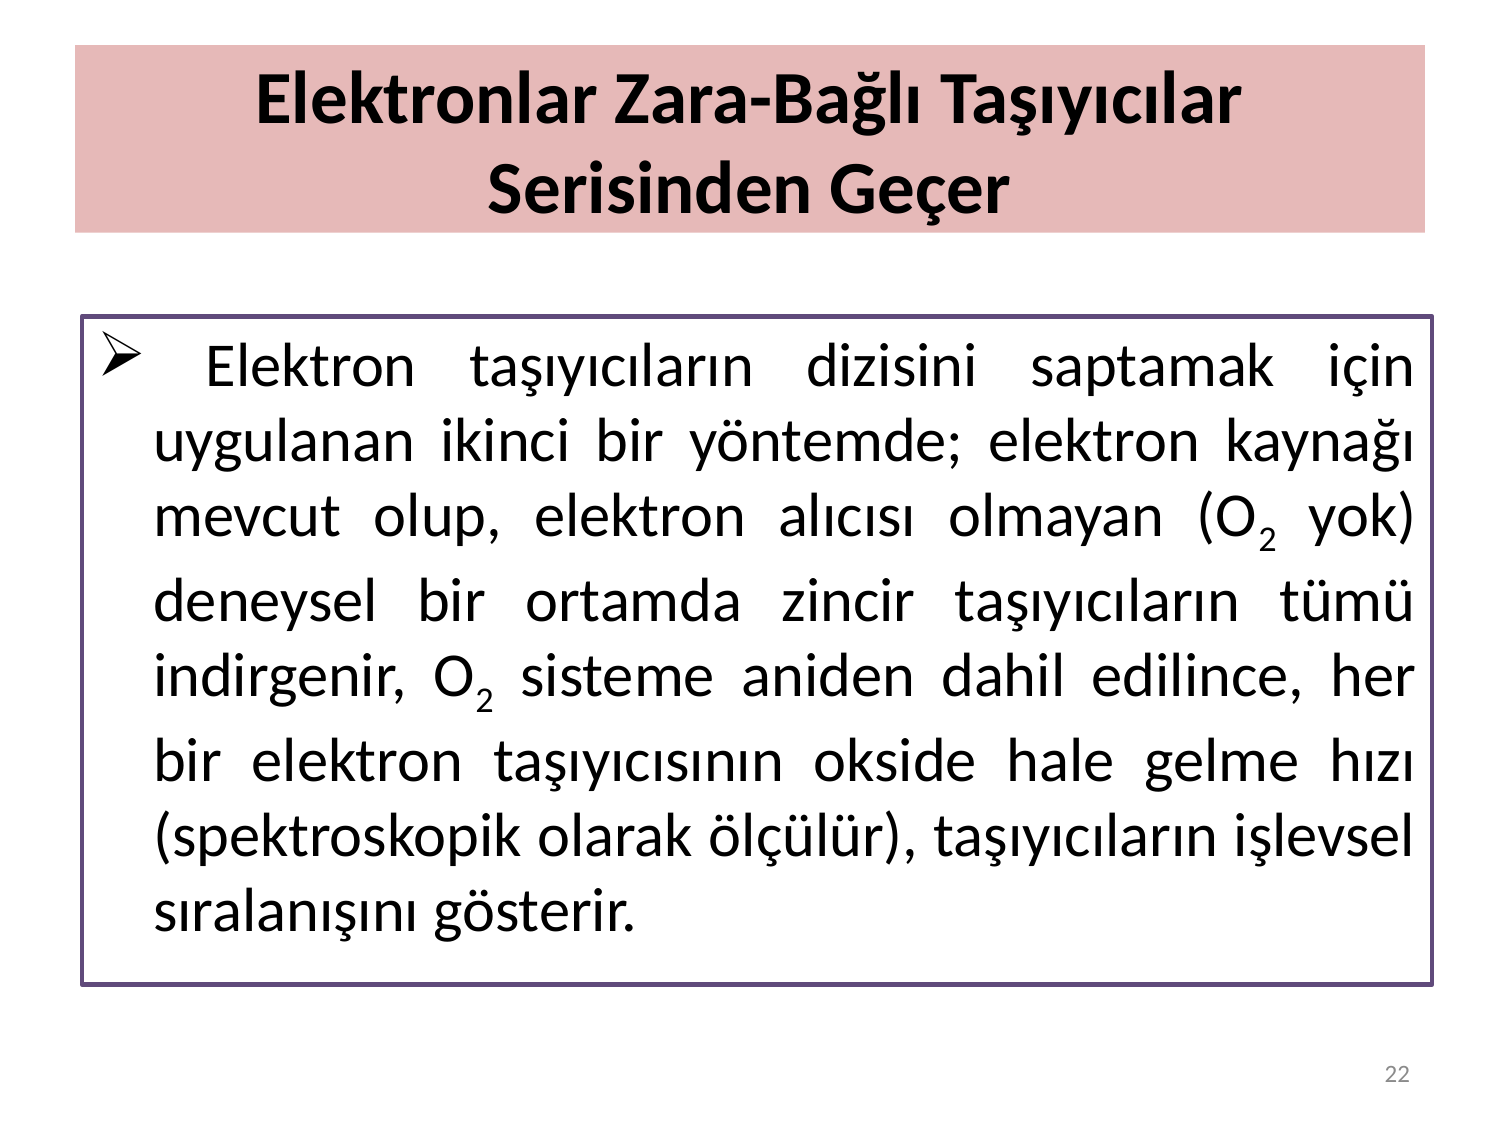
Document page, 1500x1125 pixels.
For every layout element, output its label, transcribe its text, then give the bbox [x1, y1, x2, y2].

title Elektronlar Zara-Bağlı Taşıyıcılar Serisinden Geçer [75, 45, 1425, 233]
slide_number 22 [1074, 1042, 1425, 1103]
list Elektron taşıyıcıların dizisini saptamak için uygulanan ikinci bir yöntemde; elektron kaynağı mevcut olup, elektron alıcısı olmayan (O2 yok) deneysel bir ortamda zincir taşıyıcıların tümü indirgenir, O2 sisteme aniden dahil edilince, her bir elektron taşıyıcısının okside hale gelme hızı (spektroskopik olarak ölçülür), taşıyıcıların işlevsel sıralanışını gösterir. [82, 316, 1432, 985]
